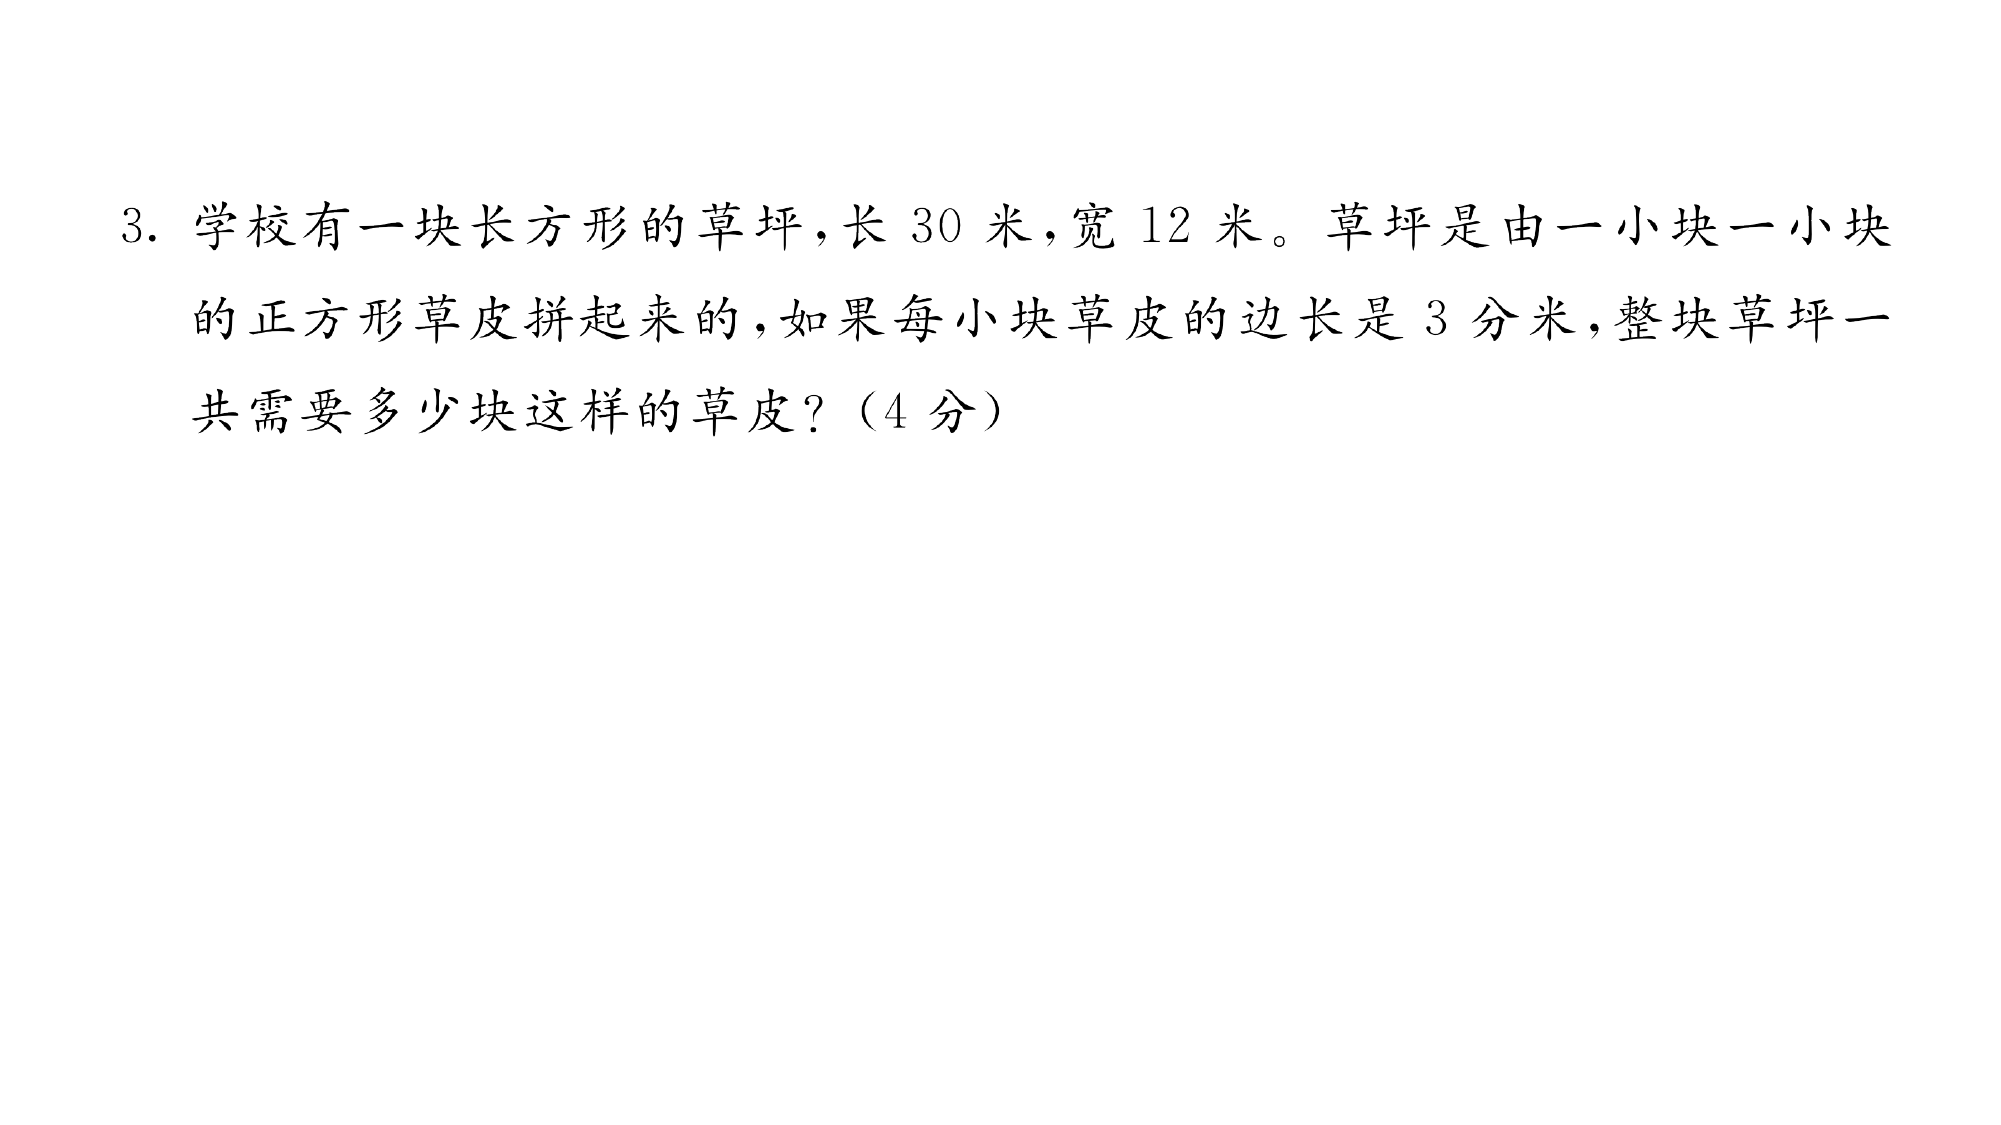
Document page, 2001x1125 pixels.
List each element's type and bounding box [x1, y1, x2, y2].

picture [118, 177, 2000, 829]
